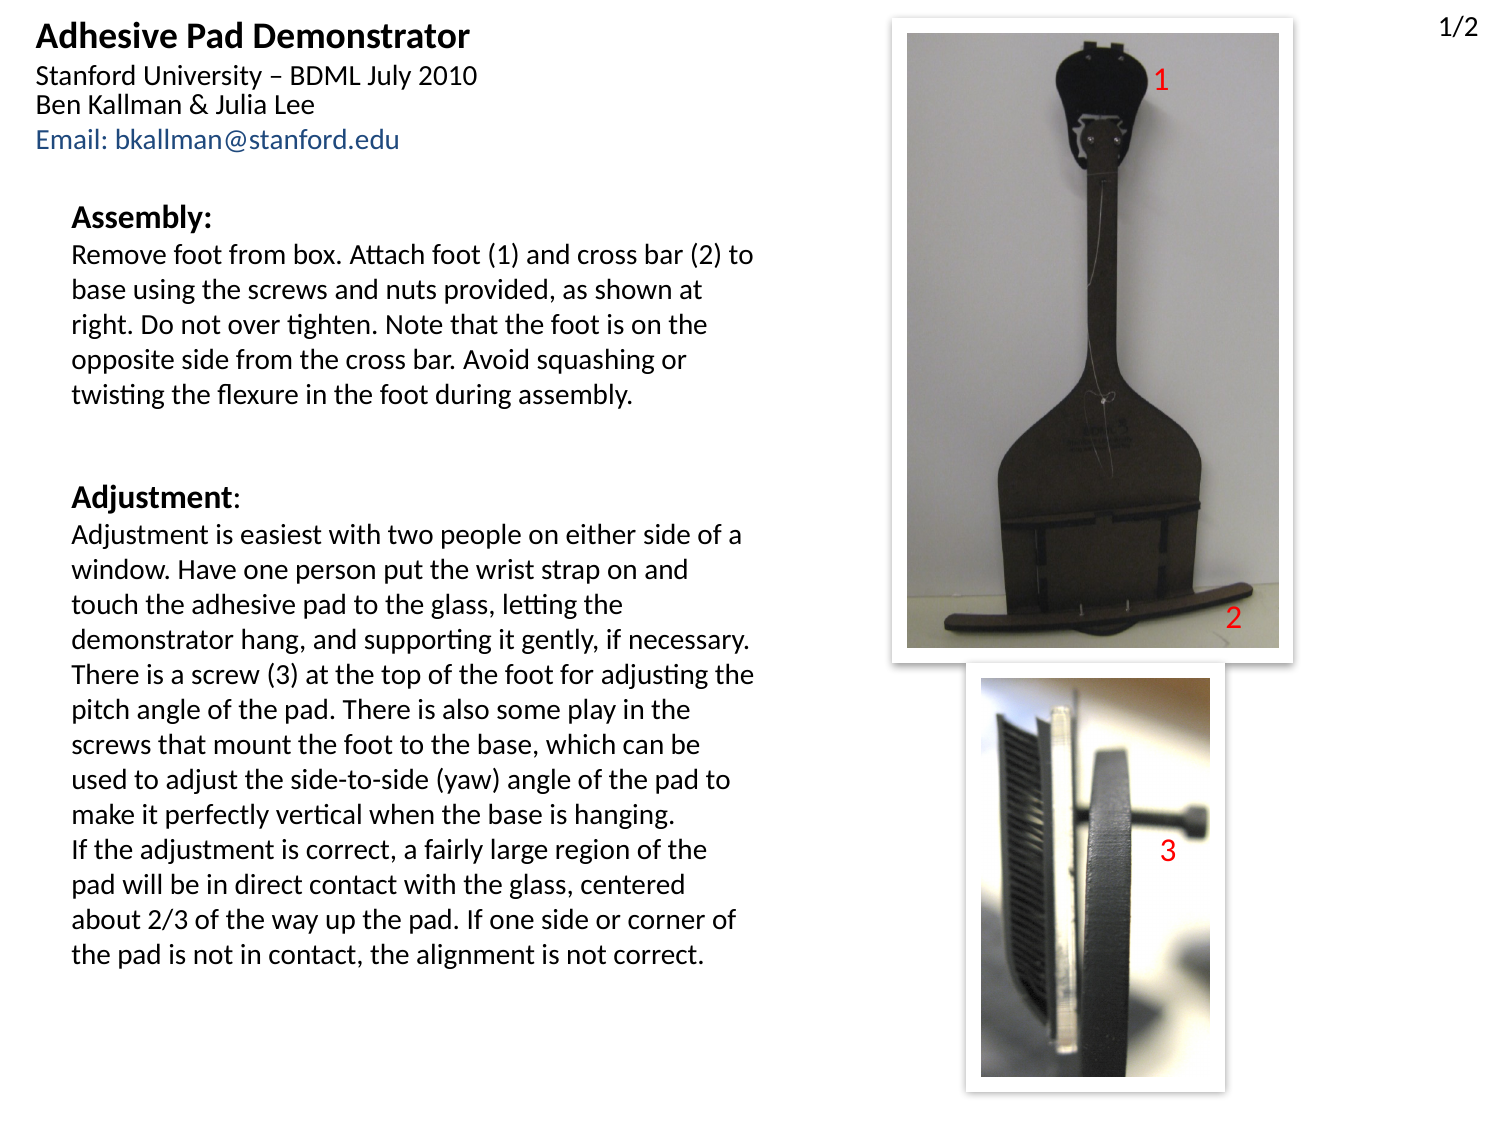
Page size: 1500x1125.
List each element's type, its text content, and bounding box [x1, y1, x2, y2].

text_box 1/2 [1423, 0, 1494, 50]
picture [980, 677, 1211, 1078]
text_box Adhesive Pad Demonstrator Stanford University – BDML July 2010 [20, 3, 771, 99]
text_box Adjustment: Adjustment is easiest with two people on either side of a window. Have one person put the wrist strap on and touch the adhesive pad to the glass, letting the demonstrator hang, and supporting it gently, if necessary. There is a screw (3) at the top of the foot for adjusting the pitch angle of the pad. There is also some play in the screws that mount the foot to the base, which can be used to adjust the side-to-side (yaw) angle of the pad to make it perfectly vertical when the base is hanging. If the adjustment is correct, a fairly large region of the pad will be in direct contact with the glass, centered about 2/3 of the way up the pad. If one side or corner of the pad is not in contact, the alignment is not correct. [56, 468, 772, 978]
text_box Ben Kallman & Julia Lee Email: bkallman@stanford.edu [20, 78, 416, 163]
text_box Assembly: Remove foot from box. Attach foot (1) and cross bar (2) to base using the screws and nuts provided, as shown at right. Do not over tighten. Note that the foot is on the opposite side from the cross bar. Avoid squashing or twisting the flexure in the foot during assembly. [56, 187, 772, 418]
picture [906, 32, 1279, 649]
